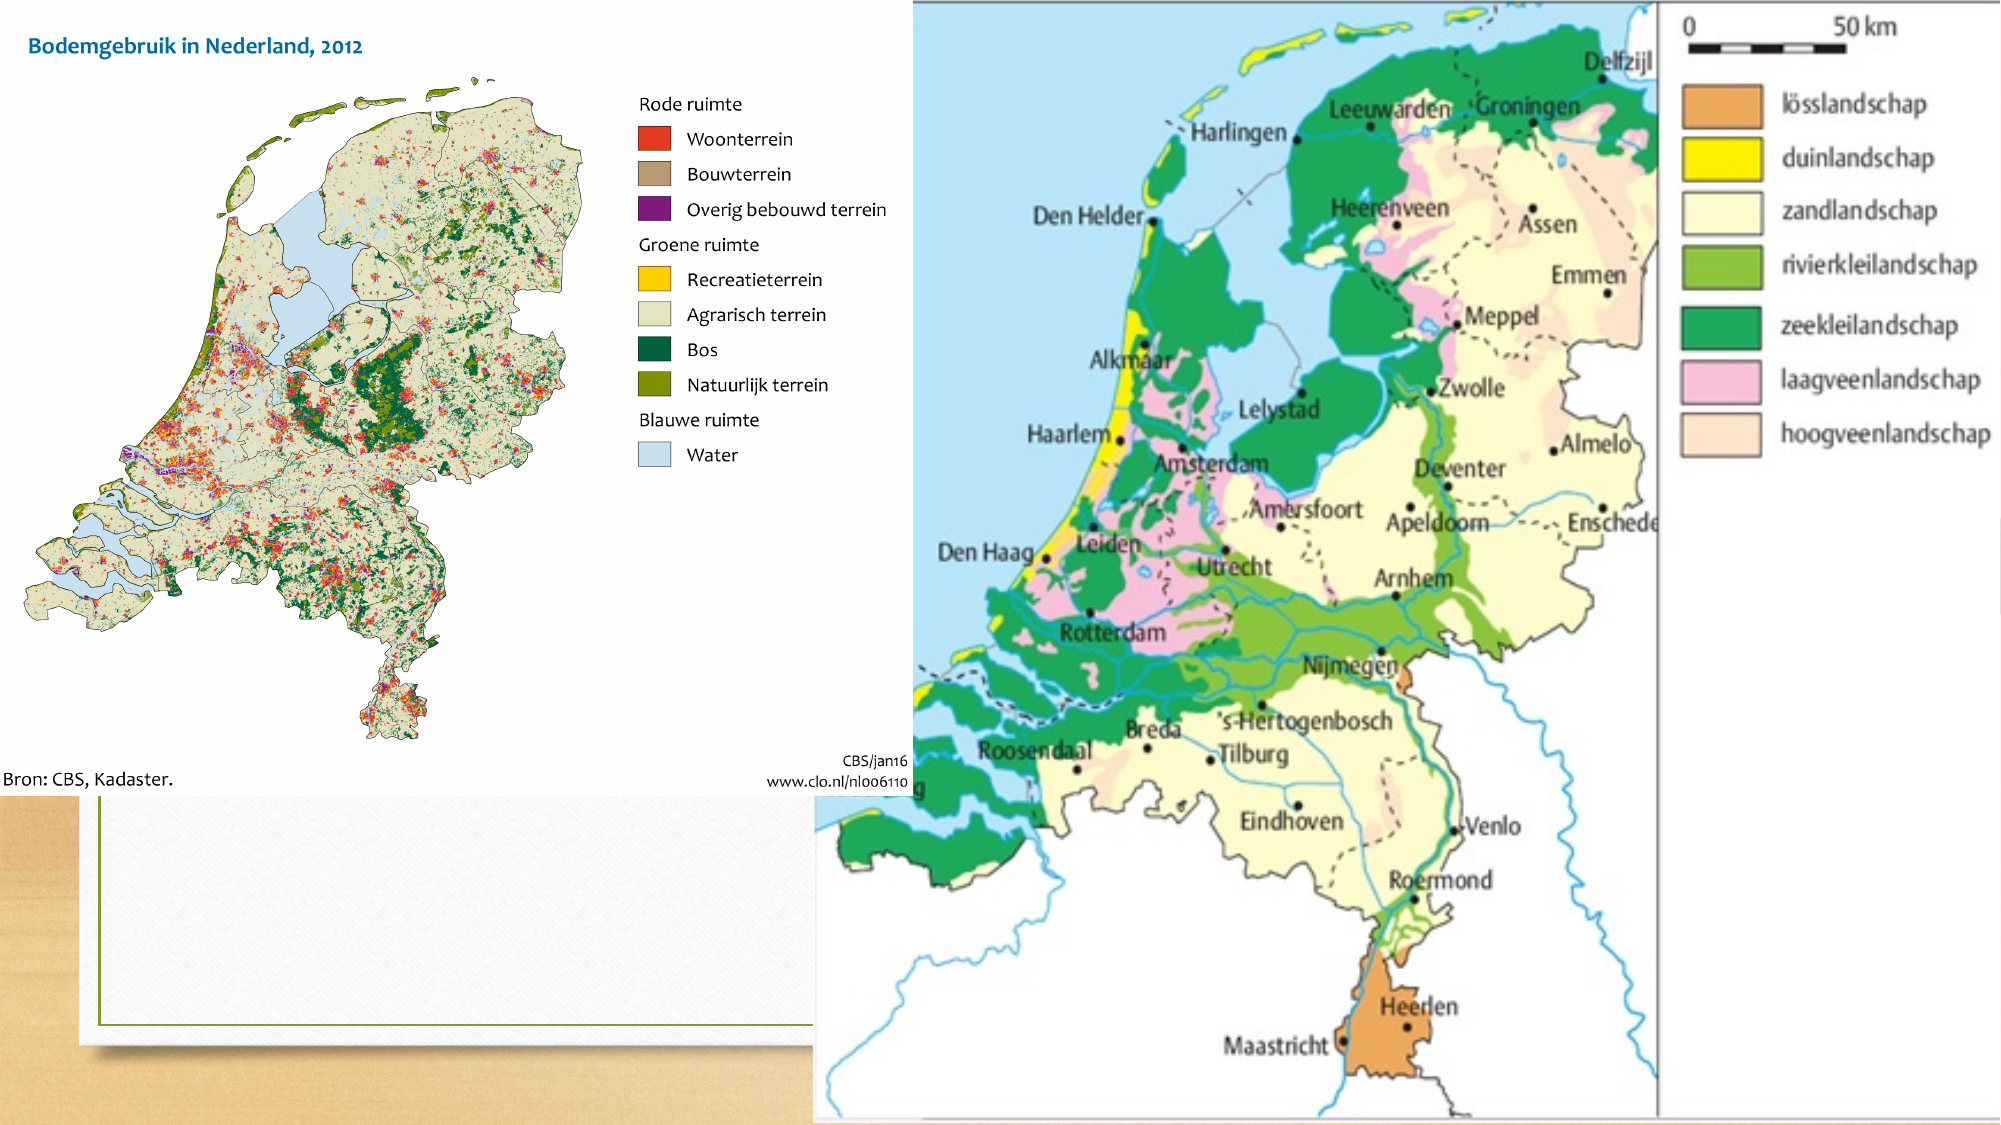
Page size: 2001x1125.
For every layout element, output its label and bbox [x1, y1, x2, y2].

picture [0, 0, 913, 796]
list [813, 0, 2000, 1123]
text_box [0, 796, 2000, 1125]
